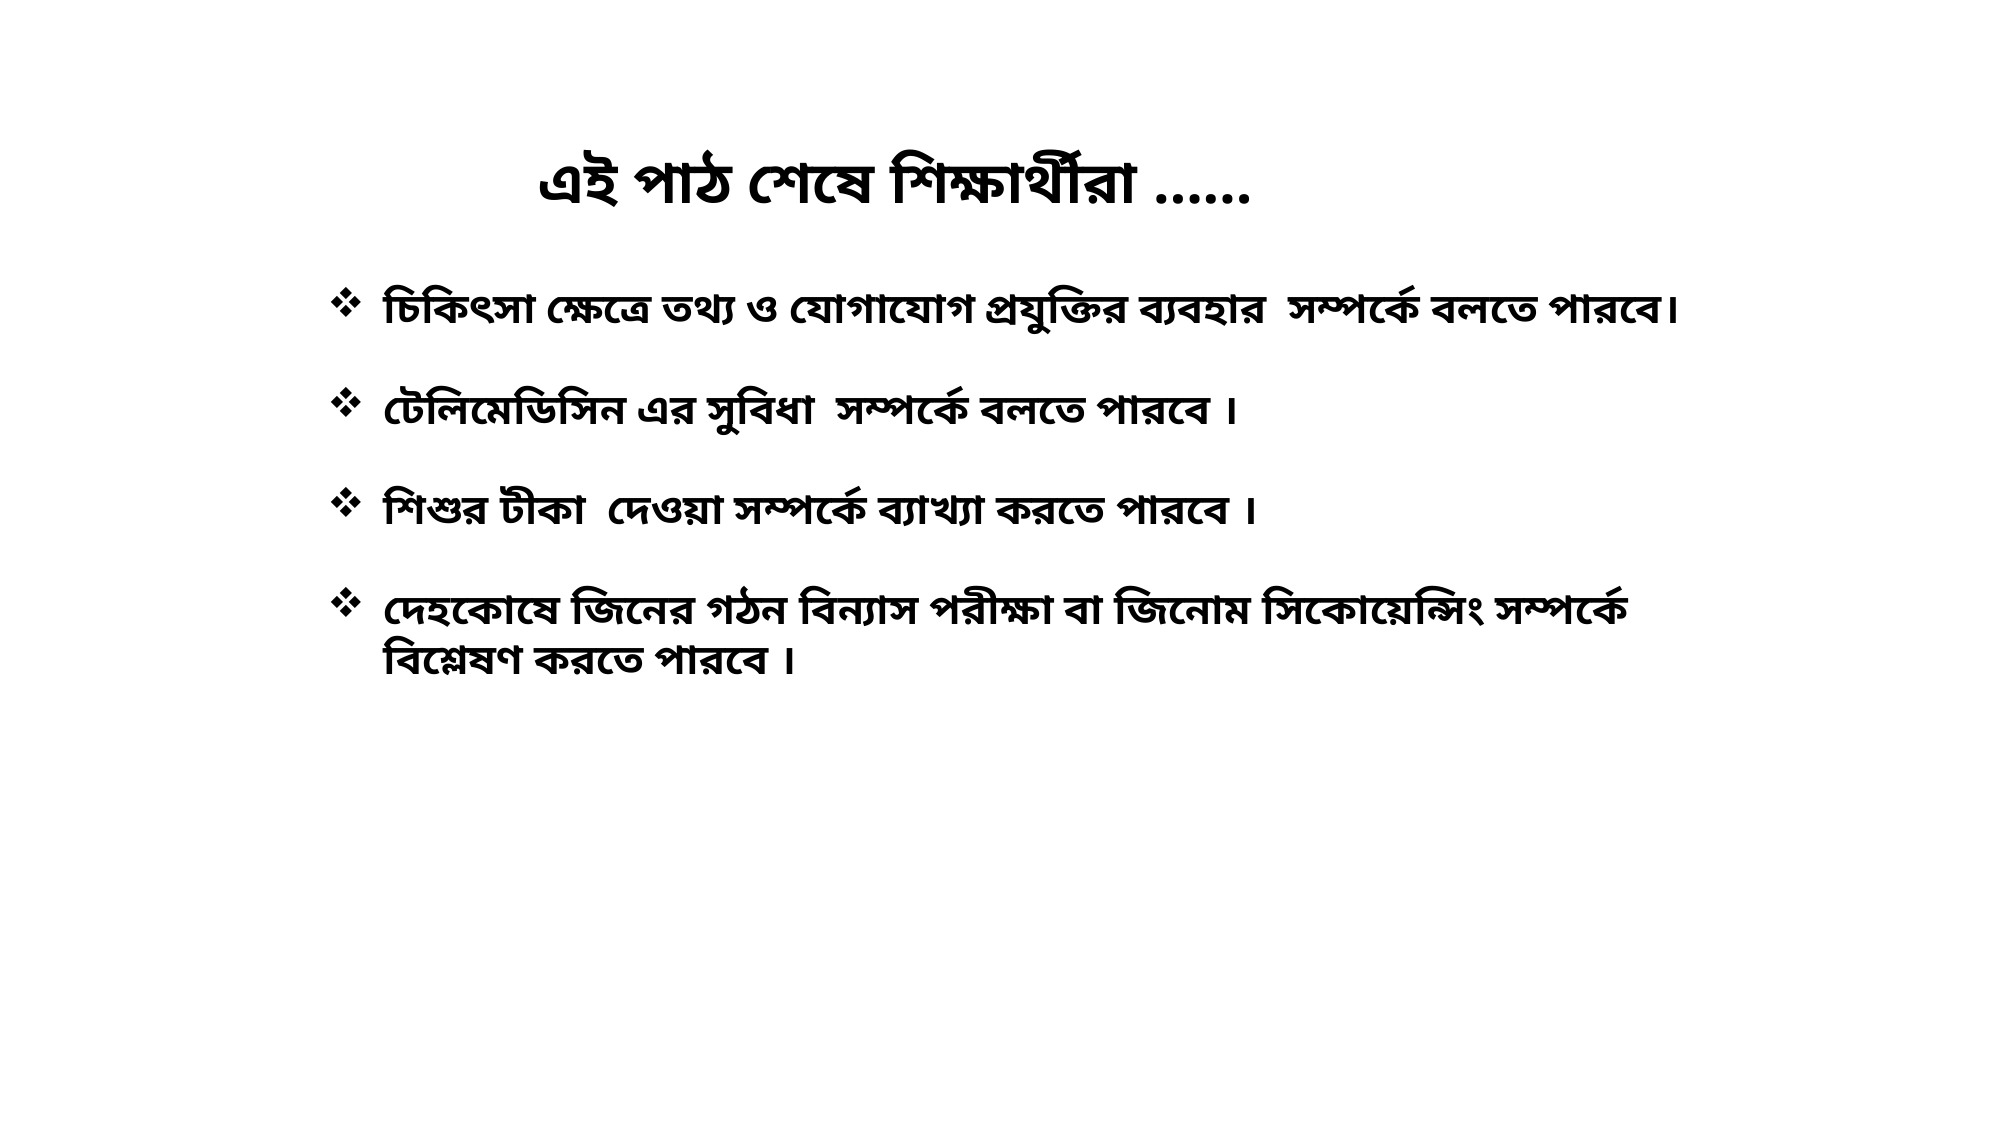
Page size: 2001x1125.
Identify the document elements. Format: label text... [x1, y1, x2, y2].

text_box এই পাঠ শেষে শিক্ষার্থীরা …… [462, 137, 1363, 223]
text_box চিকিৎসা ক্ষেত্রে তথ্য ও যোগাযোগ প্রযুক্তির ব্যবহার সম্পর্কে বলতে পারবে। টেলিমেডিসিন এর সুবিধা সম্পর্কে বলতে পারবে । শিশুর টীকা দেওয়া সম্পর্কে ব্যাখ্যা করতে পারবে । দেহকোষে জিনের গঠন বিন্যাস পরীক্ষা বা জিনোম সিকোয়েন্সিং সম্পর্কে বিশ্লেষণ করতে পারবে । [312, 274, 1725, 690]
